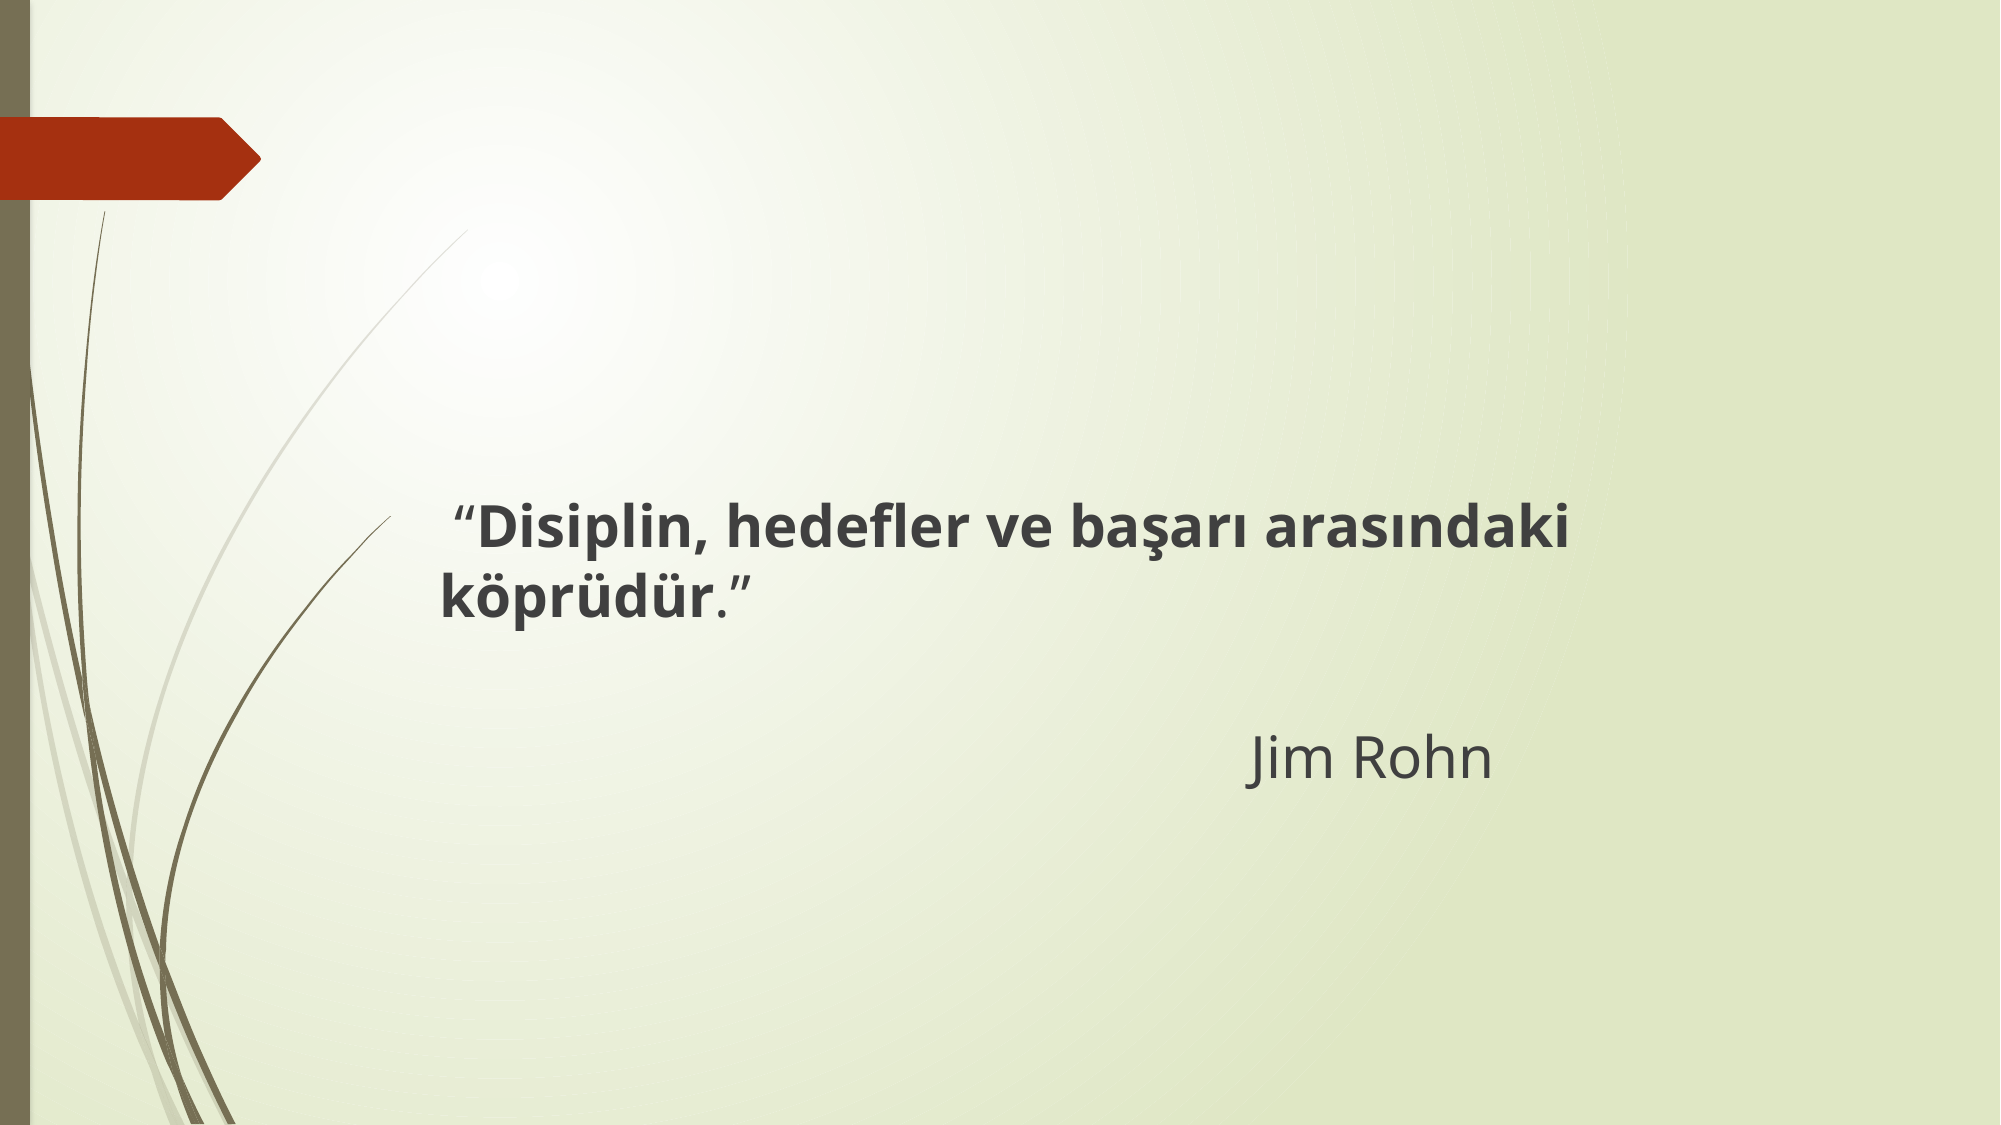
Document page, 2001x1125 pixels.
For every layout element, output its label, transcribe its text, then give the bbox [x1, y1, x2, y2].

list “Disiplin, hedefler ve başarı arasındaki köprüdür.” Jim Rohn [424, 350, 1888, 970]
